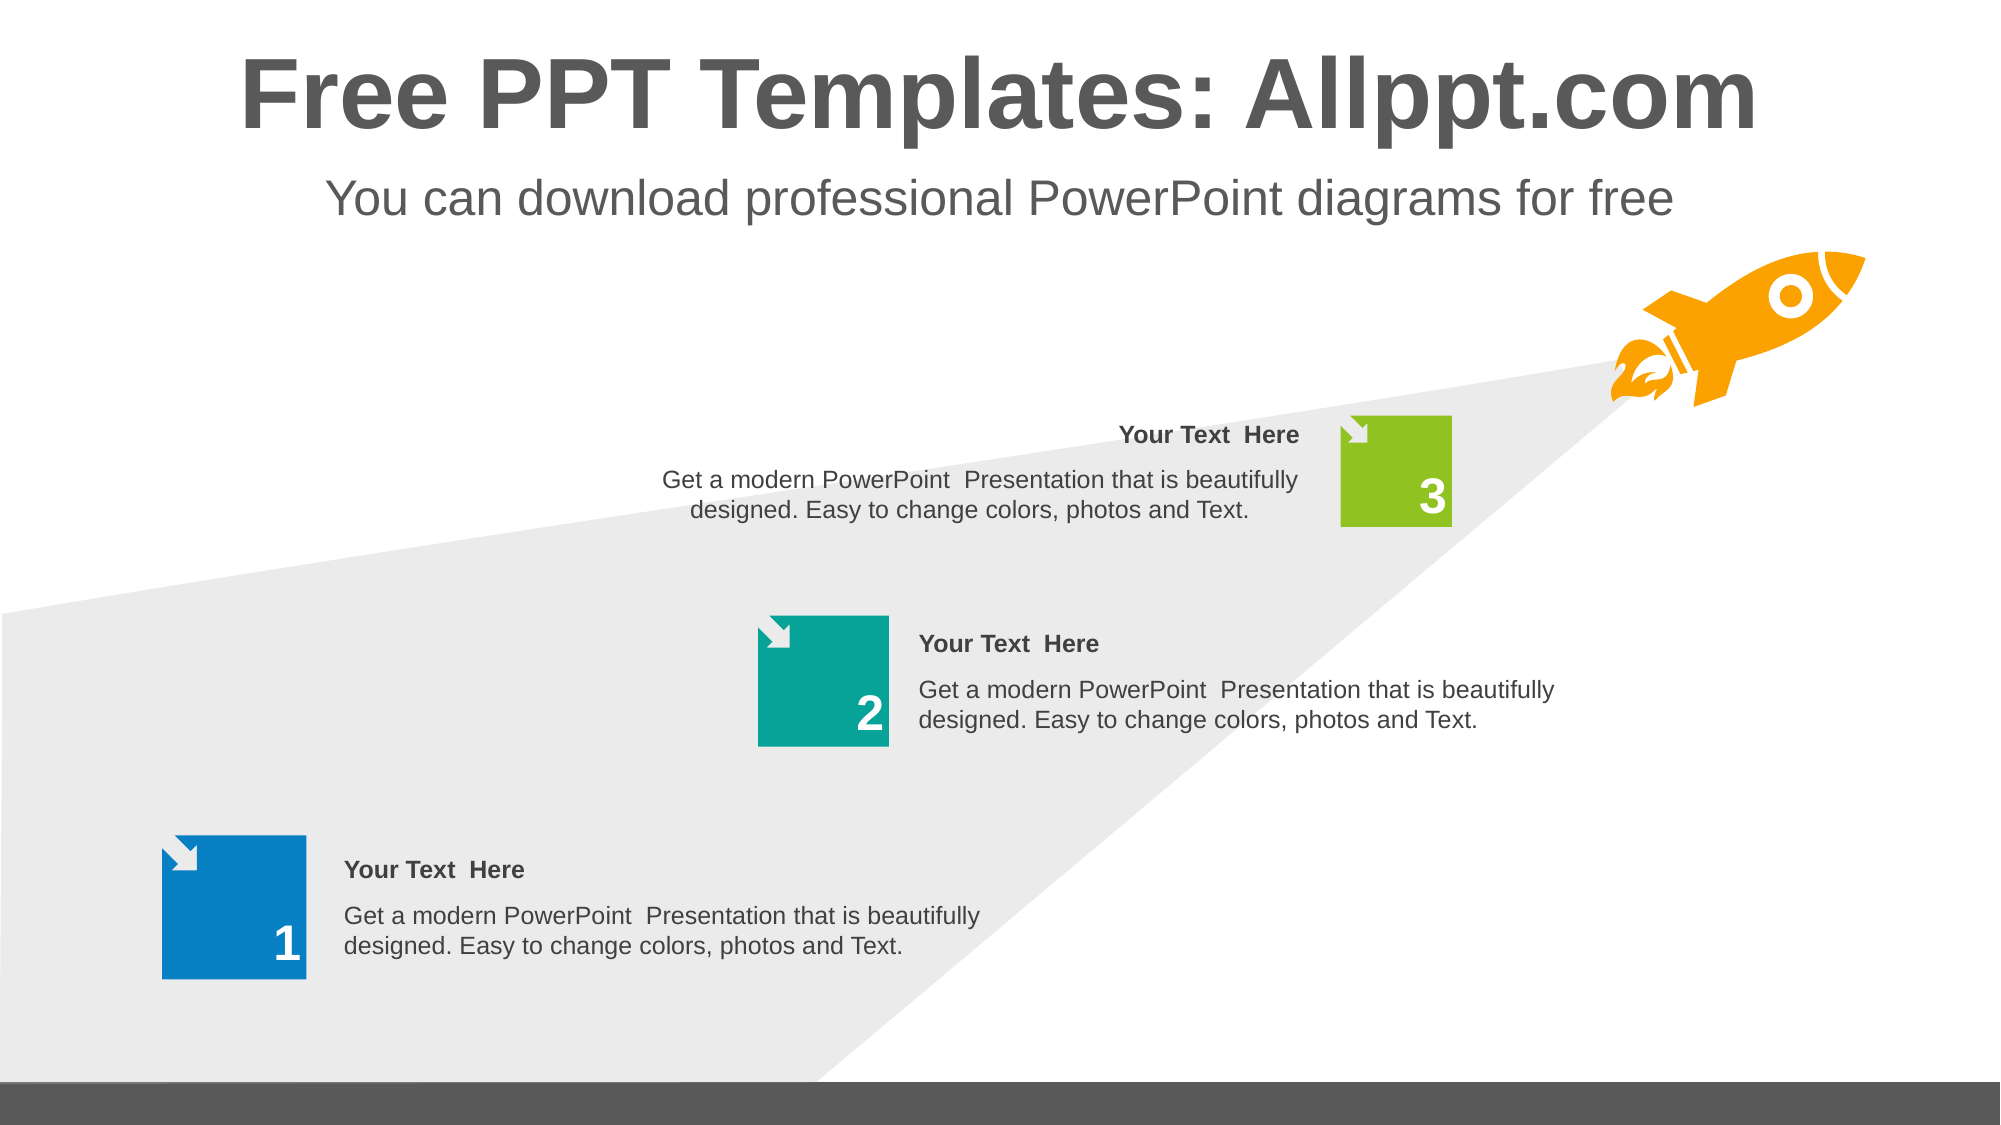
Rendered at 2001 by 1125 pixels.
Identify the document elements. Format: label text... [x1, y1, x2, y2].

title Free PPT Templates: Allppt.com [0, 32, 2000, 161]
text_box [1609, 333, 1690, 404]
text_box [903, 620, 1610, 742]
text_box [632, 410, 1315, 532]
text_box [1823, 250, 1867, 297]
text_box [1340, 415, 1452, 527]
list You can download professional PowerPoint diagrams for free [0, 164, 2000, 234]
text_box [1640, 250, 1845, 409]
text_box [329, 846, 1035, 968]
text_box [162, 835, 307, 980]
text_box [0, 359, 1633, 1086]
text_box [757, 615, 889, 747]
